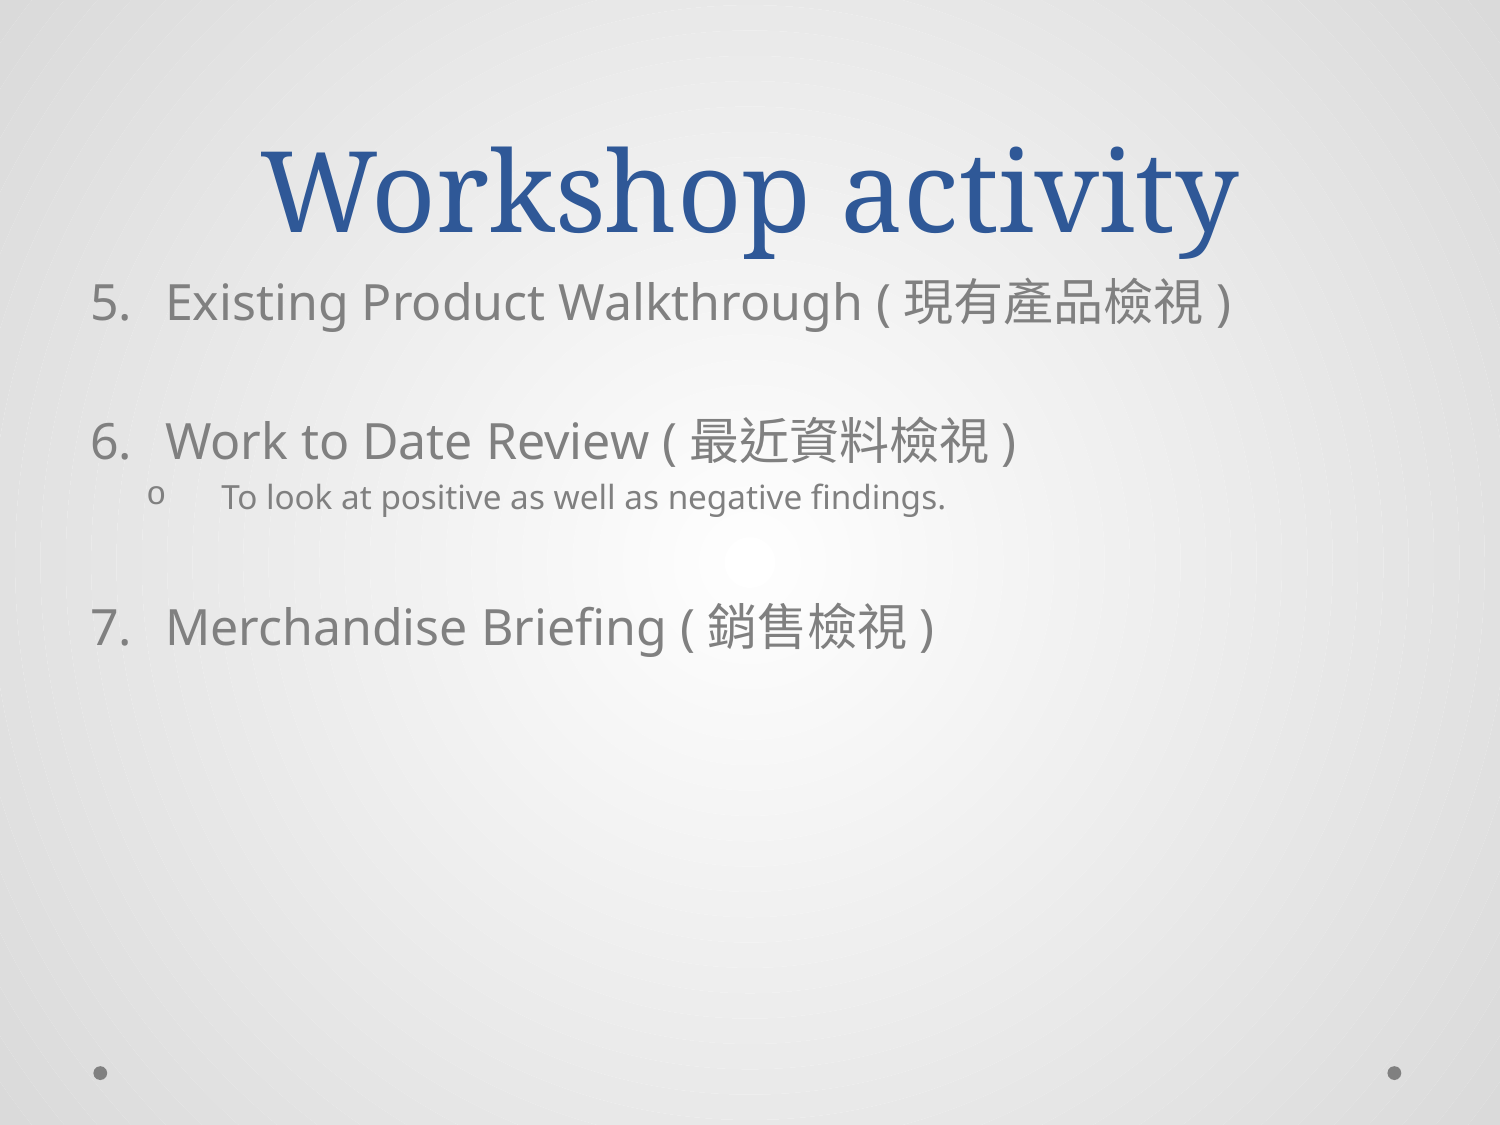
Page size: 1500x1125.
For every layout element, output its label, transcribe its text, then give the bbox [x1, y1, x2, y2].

title Workshop activity [75, 0, 1425, 262]
list Existing Product Walkthrough (現有產品檢視) Work to Date Review (最近資料檢視) To look at positive as well as negative findings. Merchandise Briefing (銷售檢視) [75, 262, 1425, 1005]
